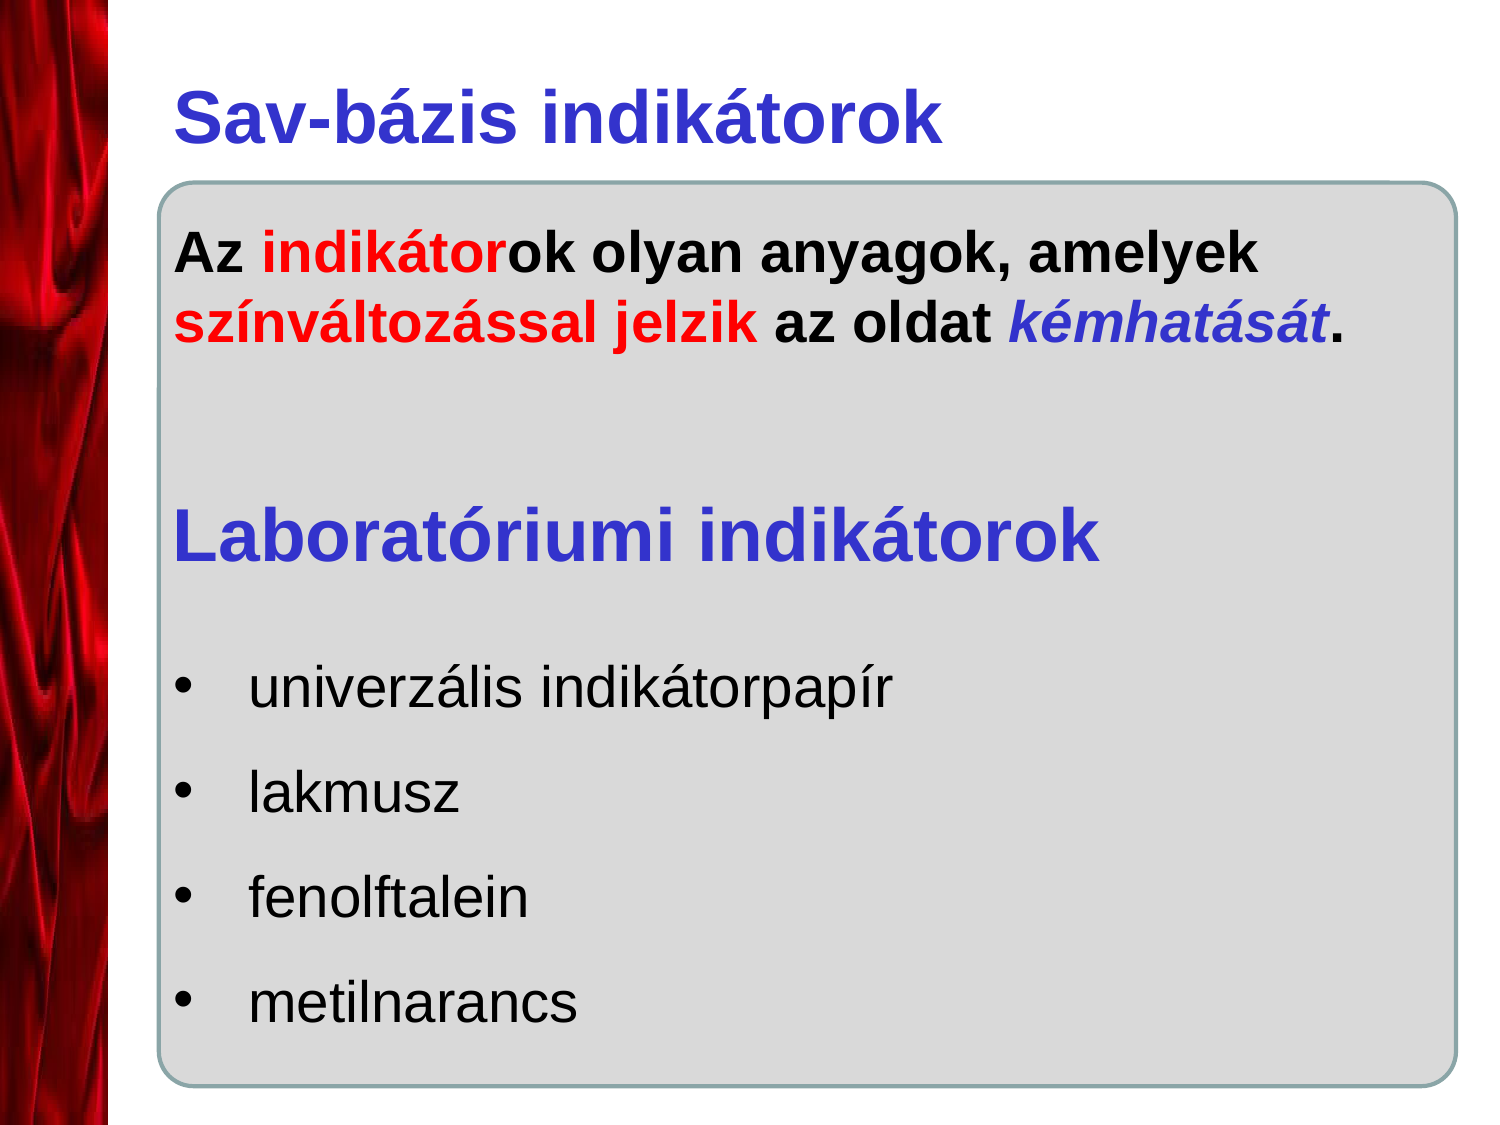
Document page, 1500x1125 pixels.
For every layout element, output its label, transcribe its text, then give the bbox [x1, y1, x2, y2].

text_box univerzális indikátorpapír lakmusz fenolftalein metilnarancs [158, 606, 1146, 1042]
text_box Sav-bázis indikátorok [159, 60, 1181, 166]
text_box [156, 180, 1459, 1089]
text_box Laboratóriumi indikátorok [158, 478, 1181, 584]
text_box Az indikátorok olyan anyagok, amelyek színváltozással jelzik az oldat kémhatását. [159, 206, 1464, 362]
picture [0, 0, 108, 1125]
